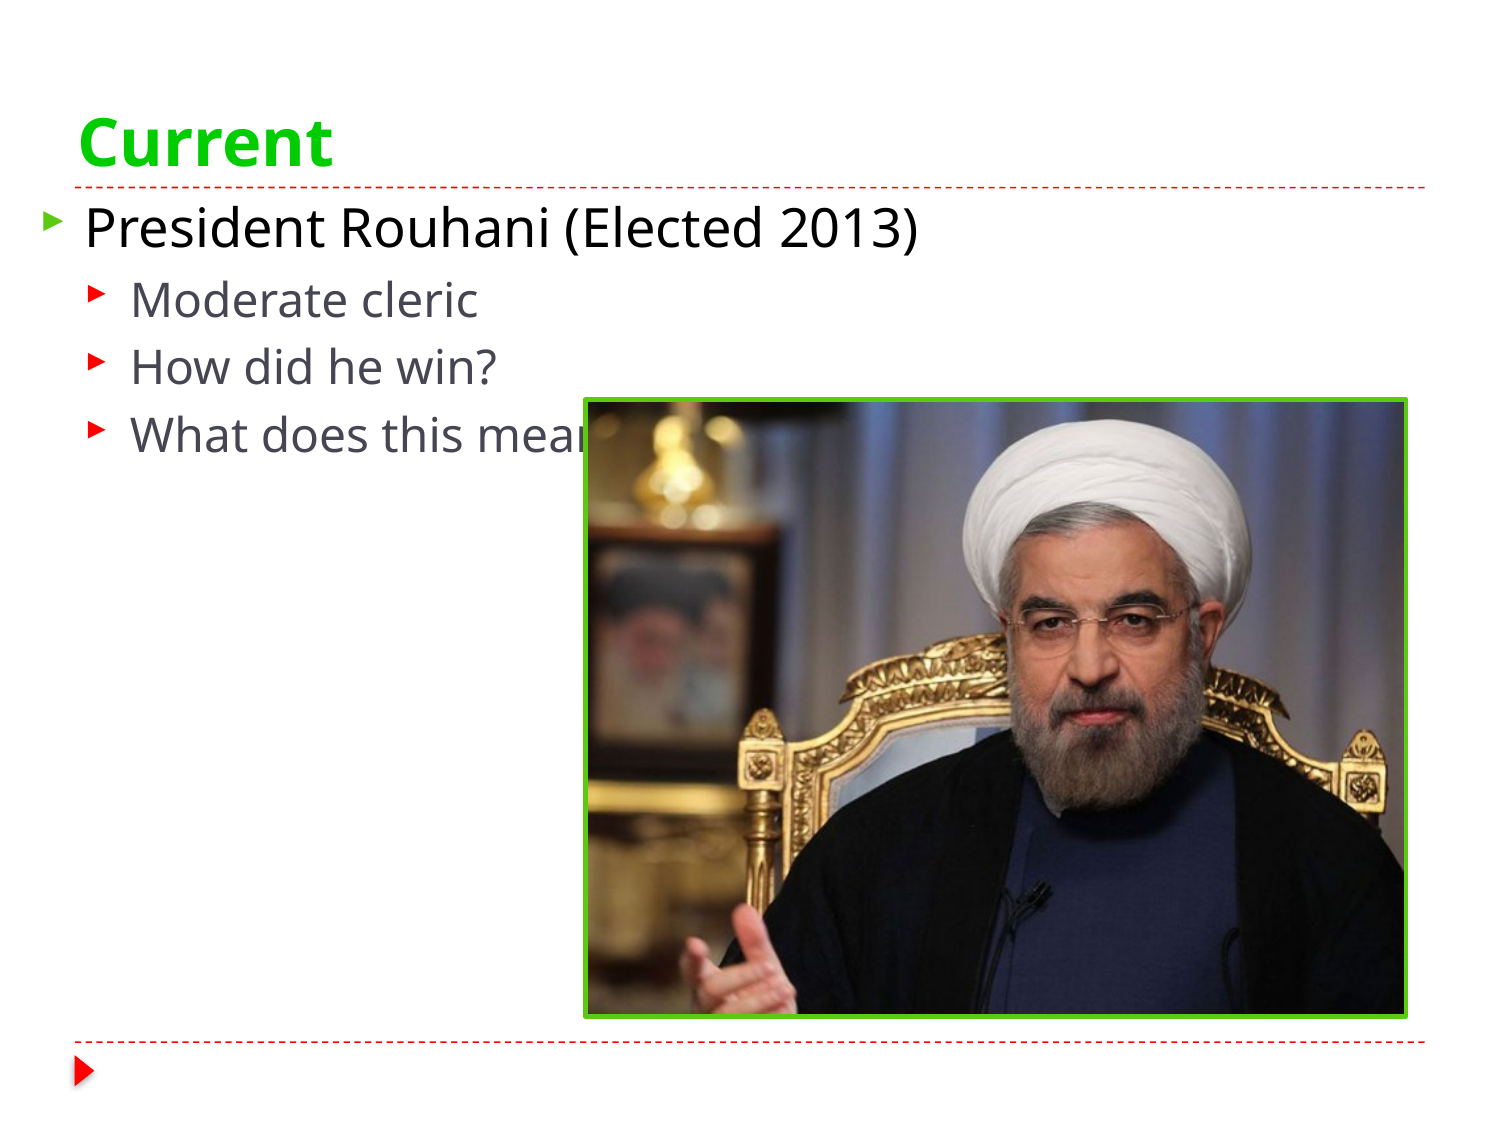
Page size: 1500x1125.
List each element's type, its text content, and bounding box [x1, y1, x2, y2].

text_box Current [62, 24, 1413, 188]
picture [587, 401, 1404, 1015]
list President Rouhani (Elected 2013) Moderate cleric How did he win? What does this mean? [24, 186, 1375, 940]
